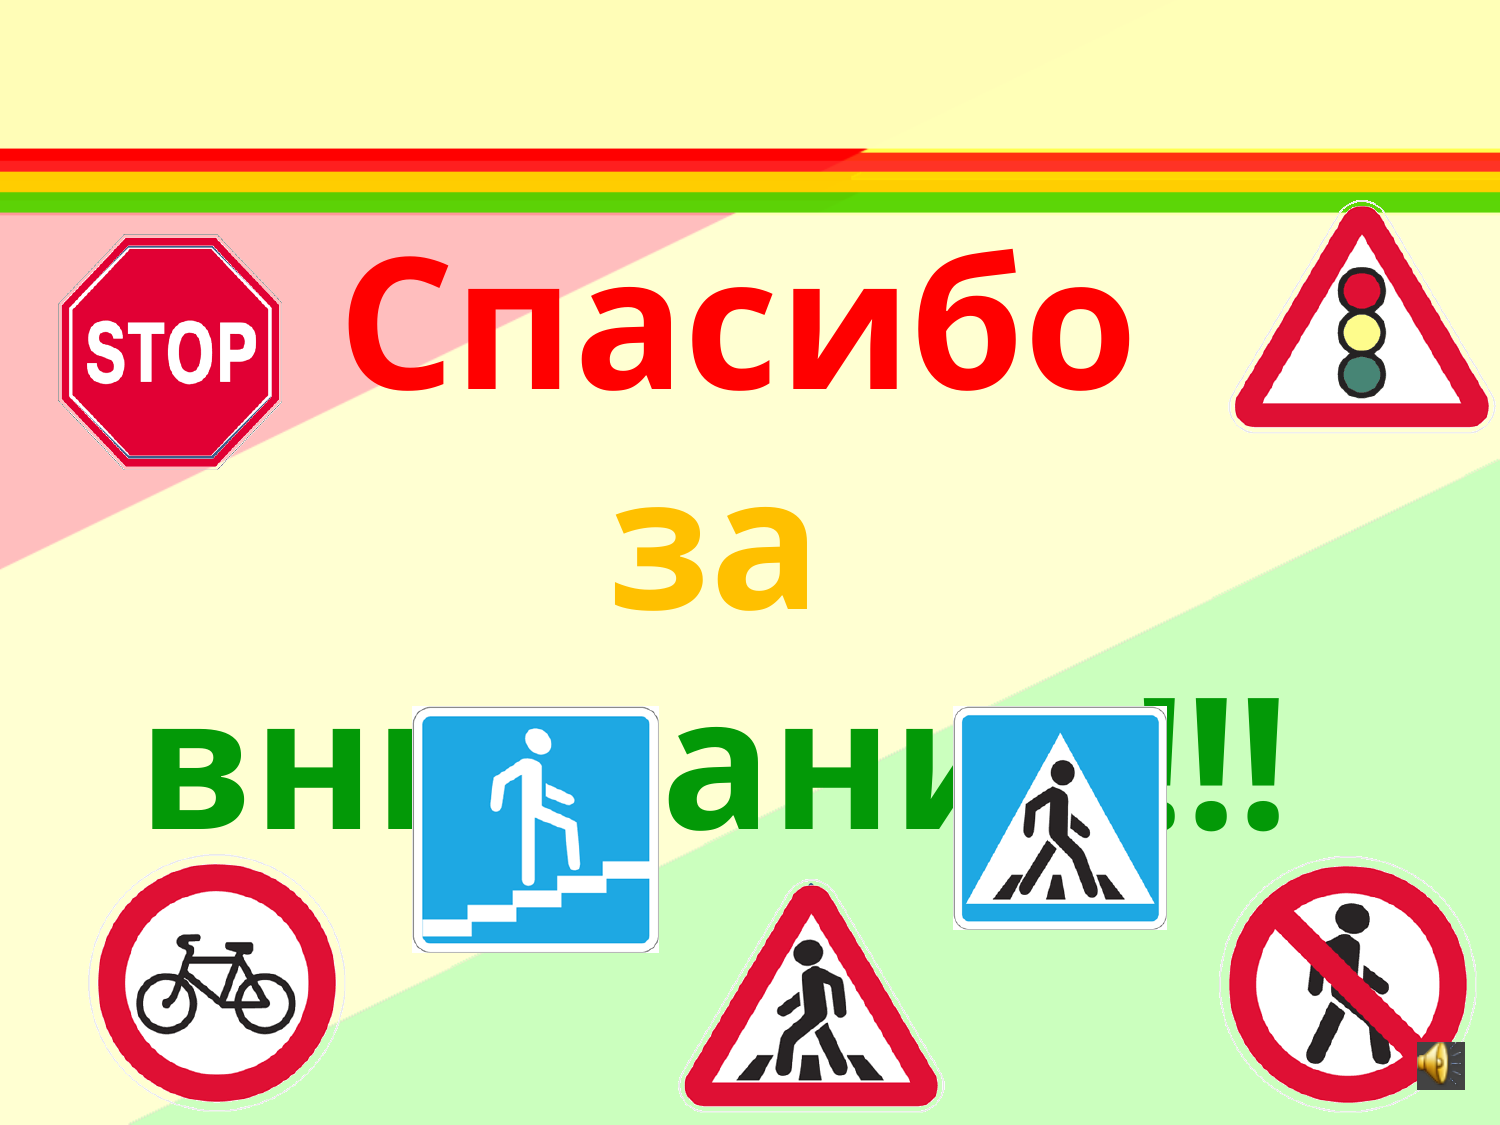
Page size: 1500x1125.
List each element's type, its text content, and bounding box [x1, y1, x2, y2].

text_box Спасибо за внимание!!! [58, 199, 1372, 874]
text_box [58, 234, 282, 470]
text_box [87, 852, 346, 1112]
picture [0, 0, 1500, 1125]
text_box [1226, 198, 1497, 434]
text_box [1218, 854, 1477, 1114]
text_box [676, 878, 947, 1114]
